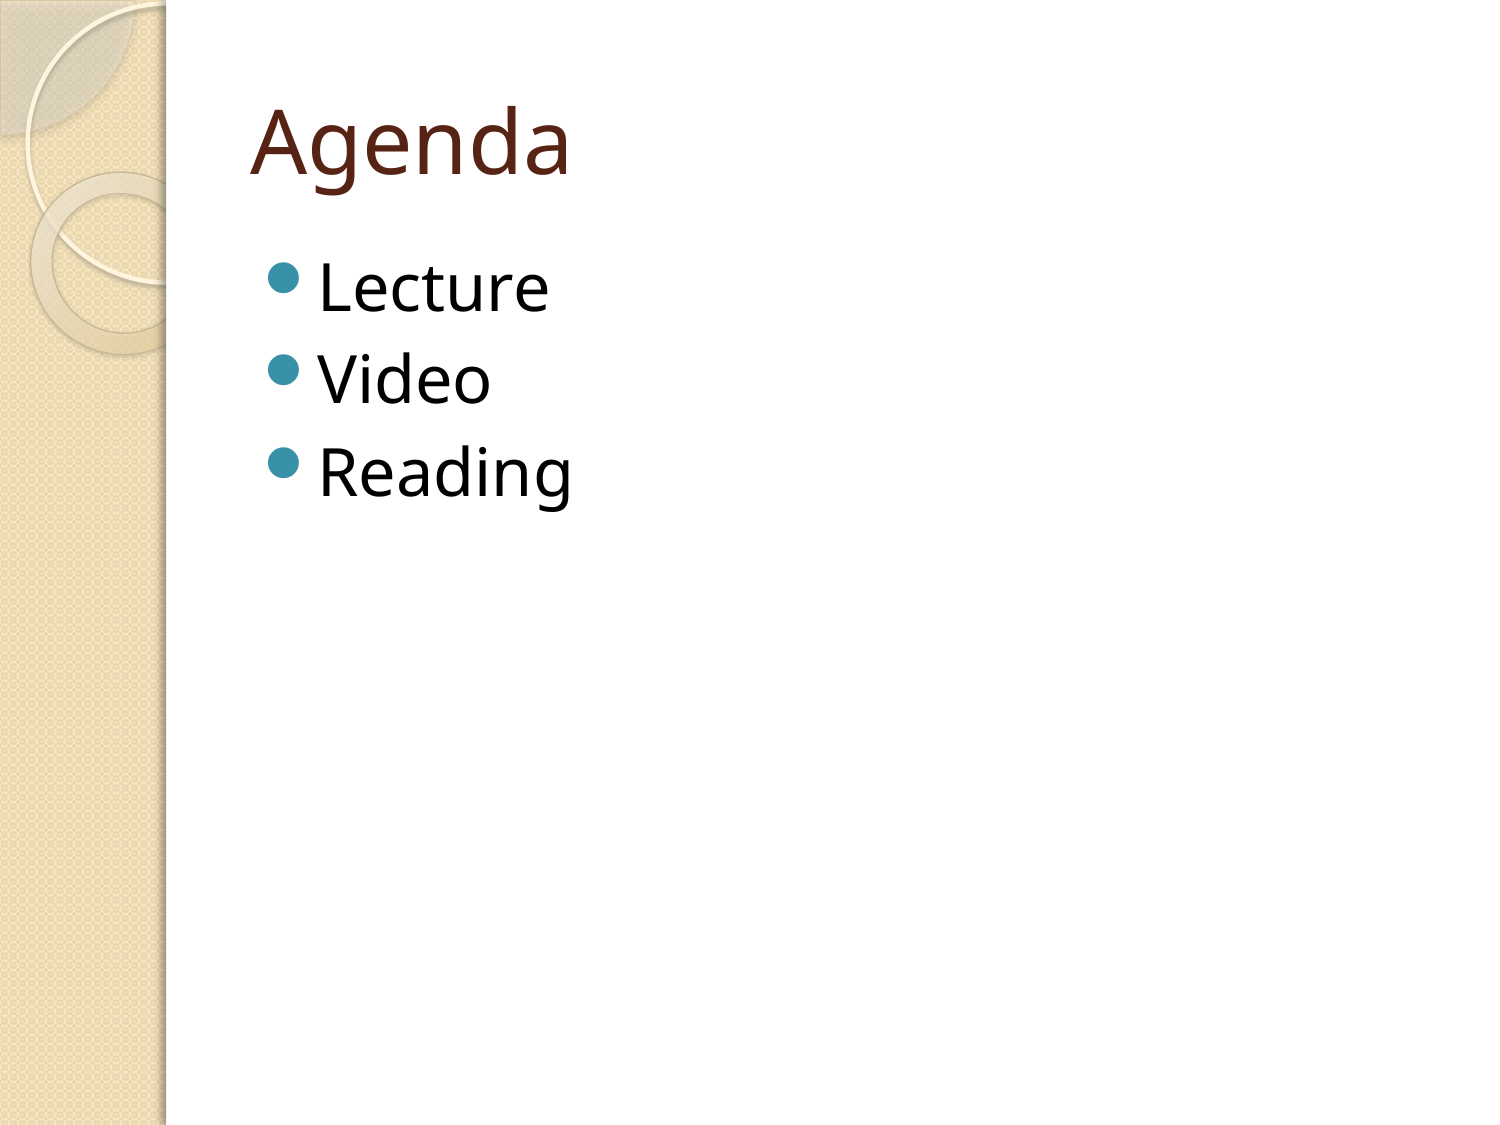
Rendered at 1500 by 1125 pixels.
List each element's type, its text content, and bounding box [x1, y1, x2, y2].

list Lecture Video Reading [235, 237, 1466, 1025]
title Agenda [235, 45, 1466, 233]
